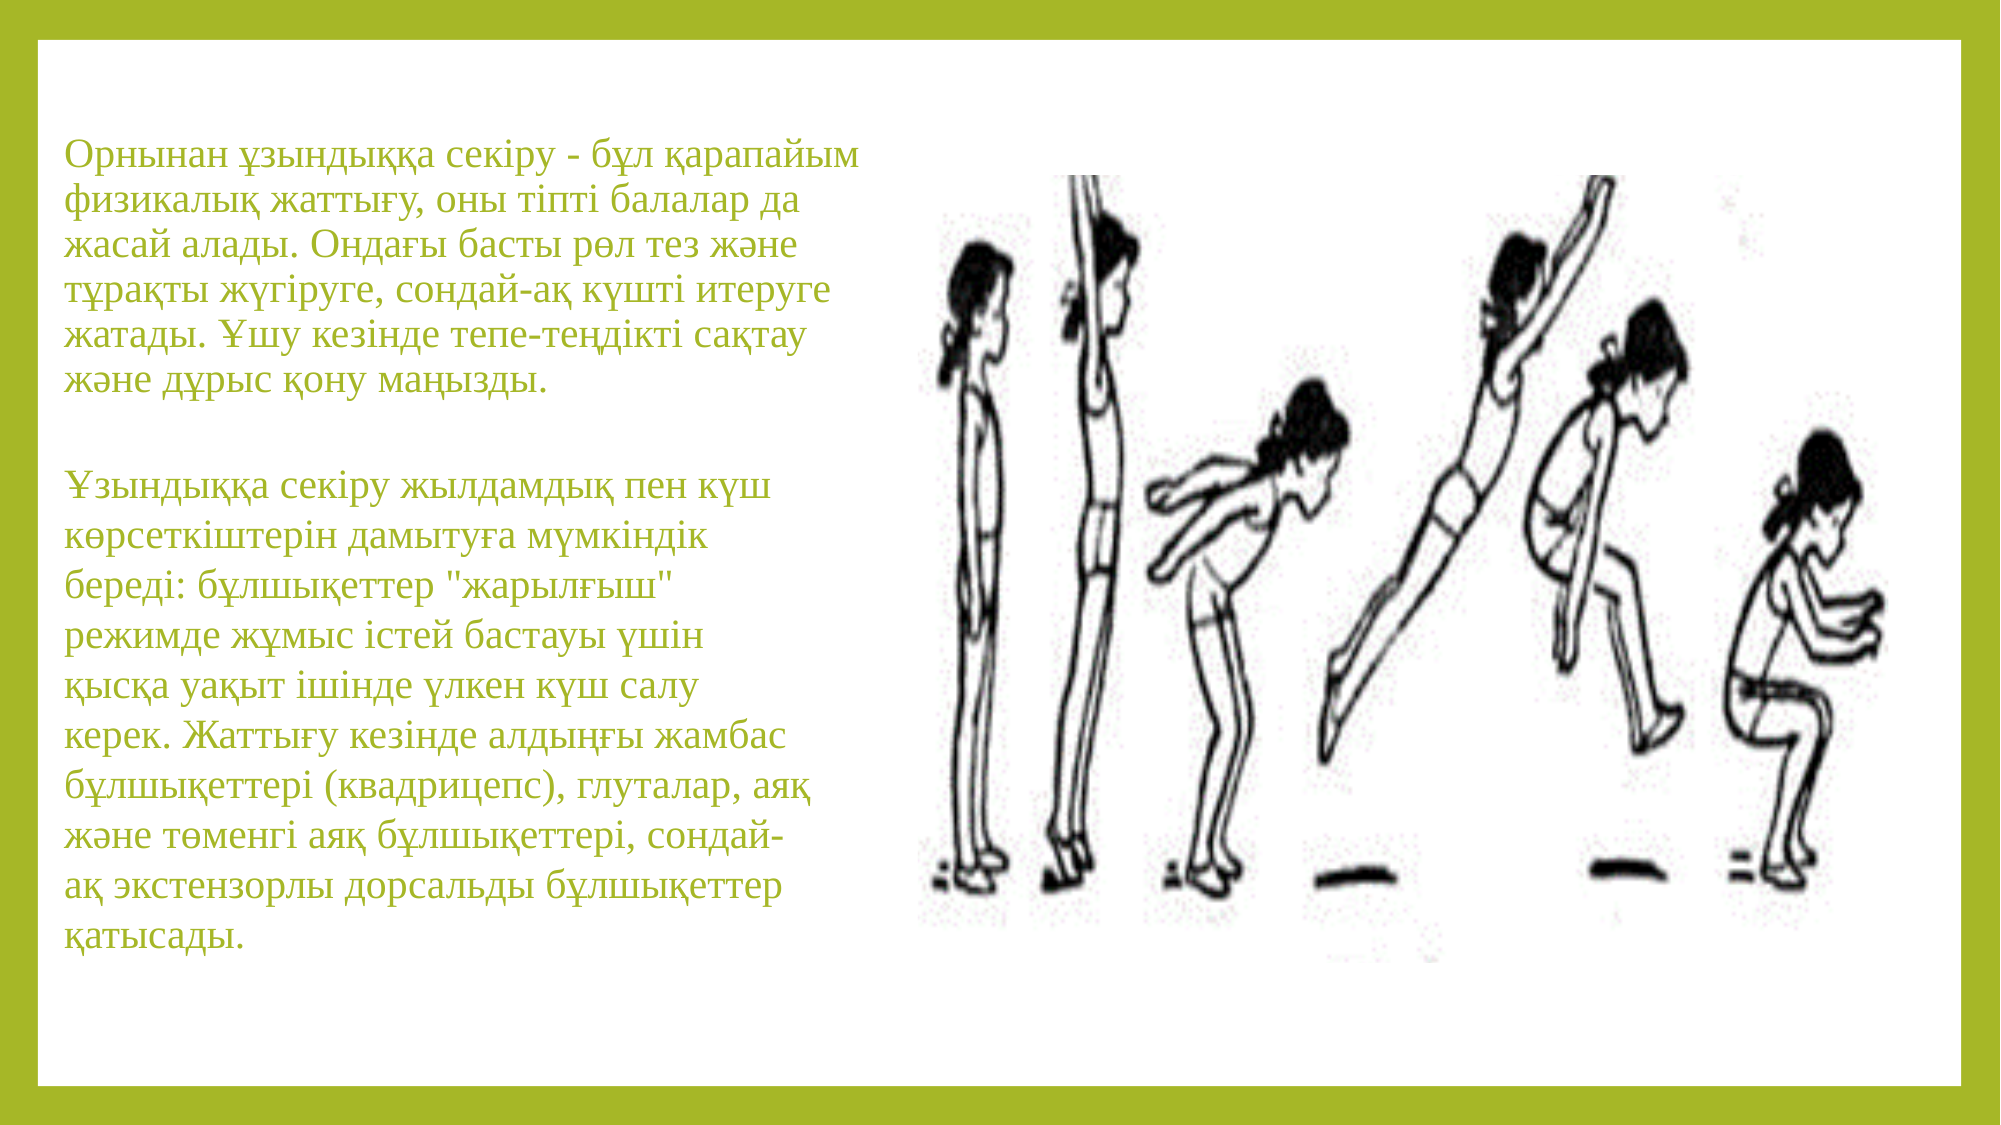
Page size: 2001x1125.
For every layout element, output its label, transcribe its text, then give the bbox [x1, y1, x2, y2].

picture [917, 175, 1889, 964]
title Орнынан ұзындыққа секіру - бұл қарапайым физикалық жаттығу, оны тіпті балалар да жасай алады. Ондағы басты рөл тез және тұрақты жүгіруге, сондай-ақ күшті итеруге жатады. Ұшу кезінде тепе-теңдікті сақтау және дұрыс қону маңызды. [49, 0, 888, 409]
list Ұзындыққа секіру жылдамдық пен күш көрсеткіштерін дамытуға мүмкіндік береді: бұлшықеттер "жарылғыш" режимде жұмыс істей бастауы үшін қысқа уақыт ішінде үлкен күш салу керек. Жаттығу кезінде алдыңғы жамбас бұлшықеттері (квадрицепс), глуталар, аяқ және төменгі аяқ бұлшықеттері, сондай-ақ экстензорлы дорсальды бұлшықеттер қатысады. [49, 449, 833, 923]
